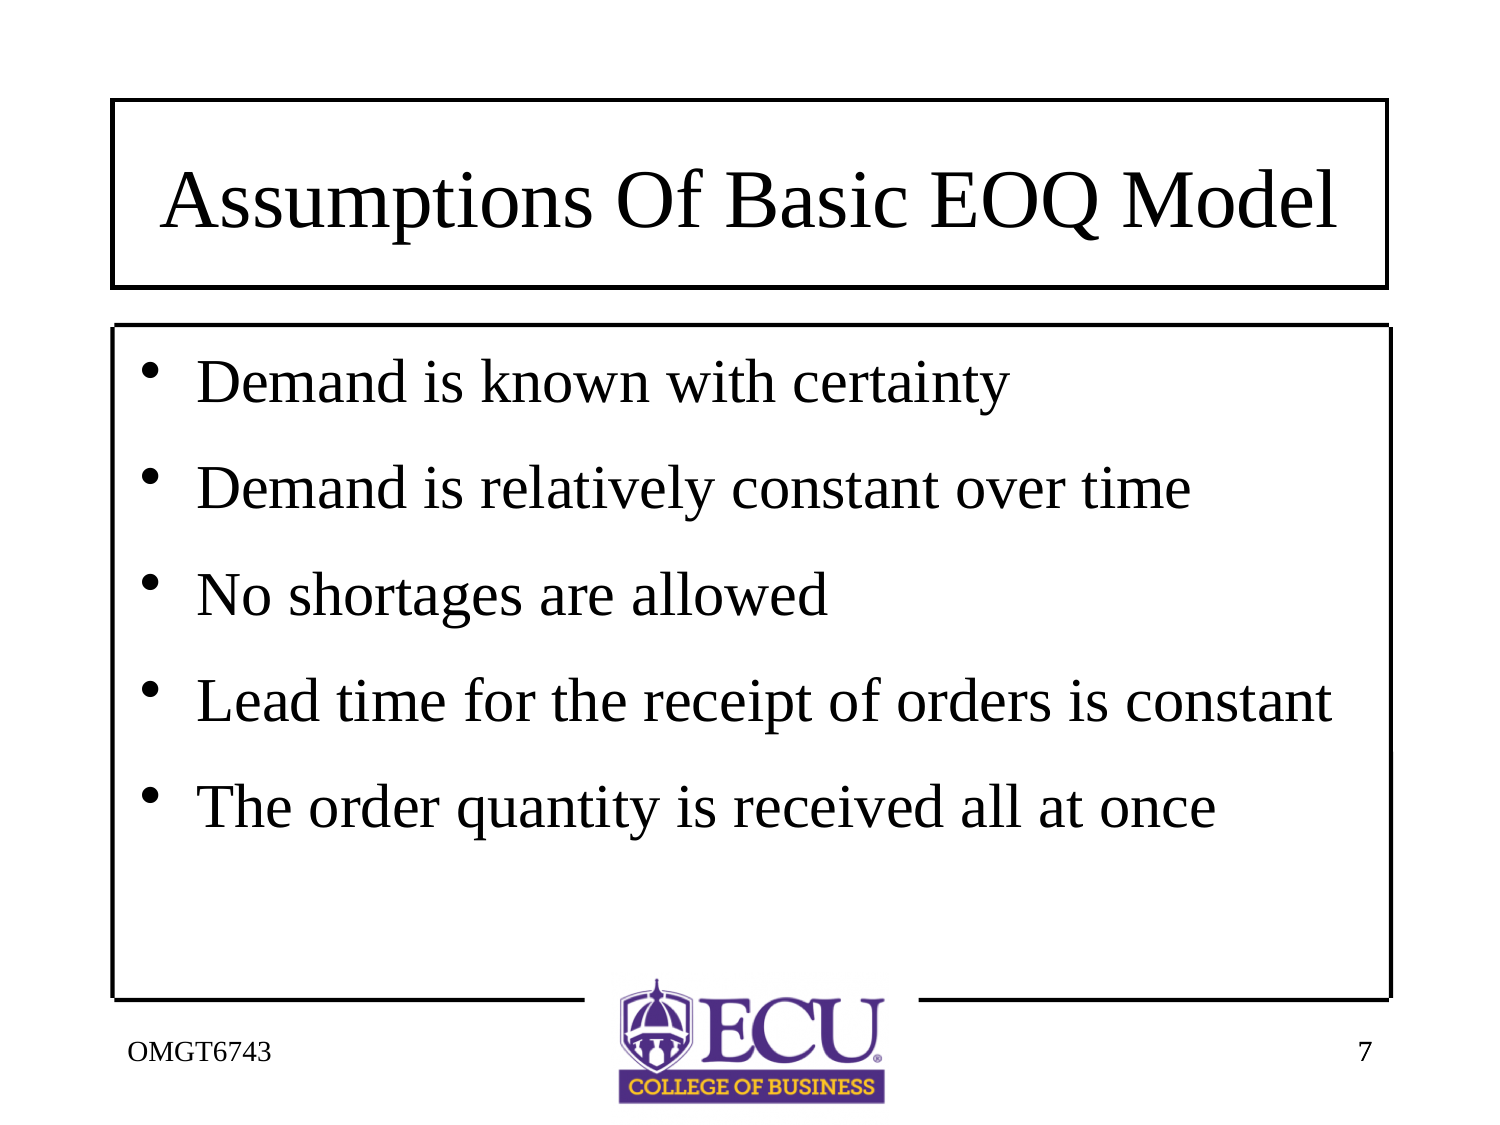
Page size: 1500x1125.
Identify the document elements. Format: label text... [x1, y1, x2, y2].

picture [611, 972, 889, 1125]
list Demand is known with certainty Demand is relatively constant over time No shortages are allowed Lead time for the receipt of orders is constant The order quantity is received all at once [125, 332, 1375, 938]
title Assumptions Of Basic EOQ Model [112, 99, 1388, 288]
